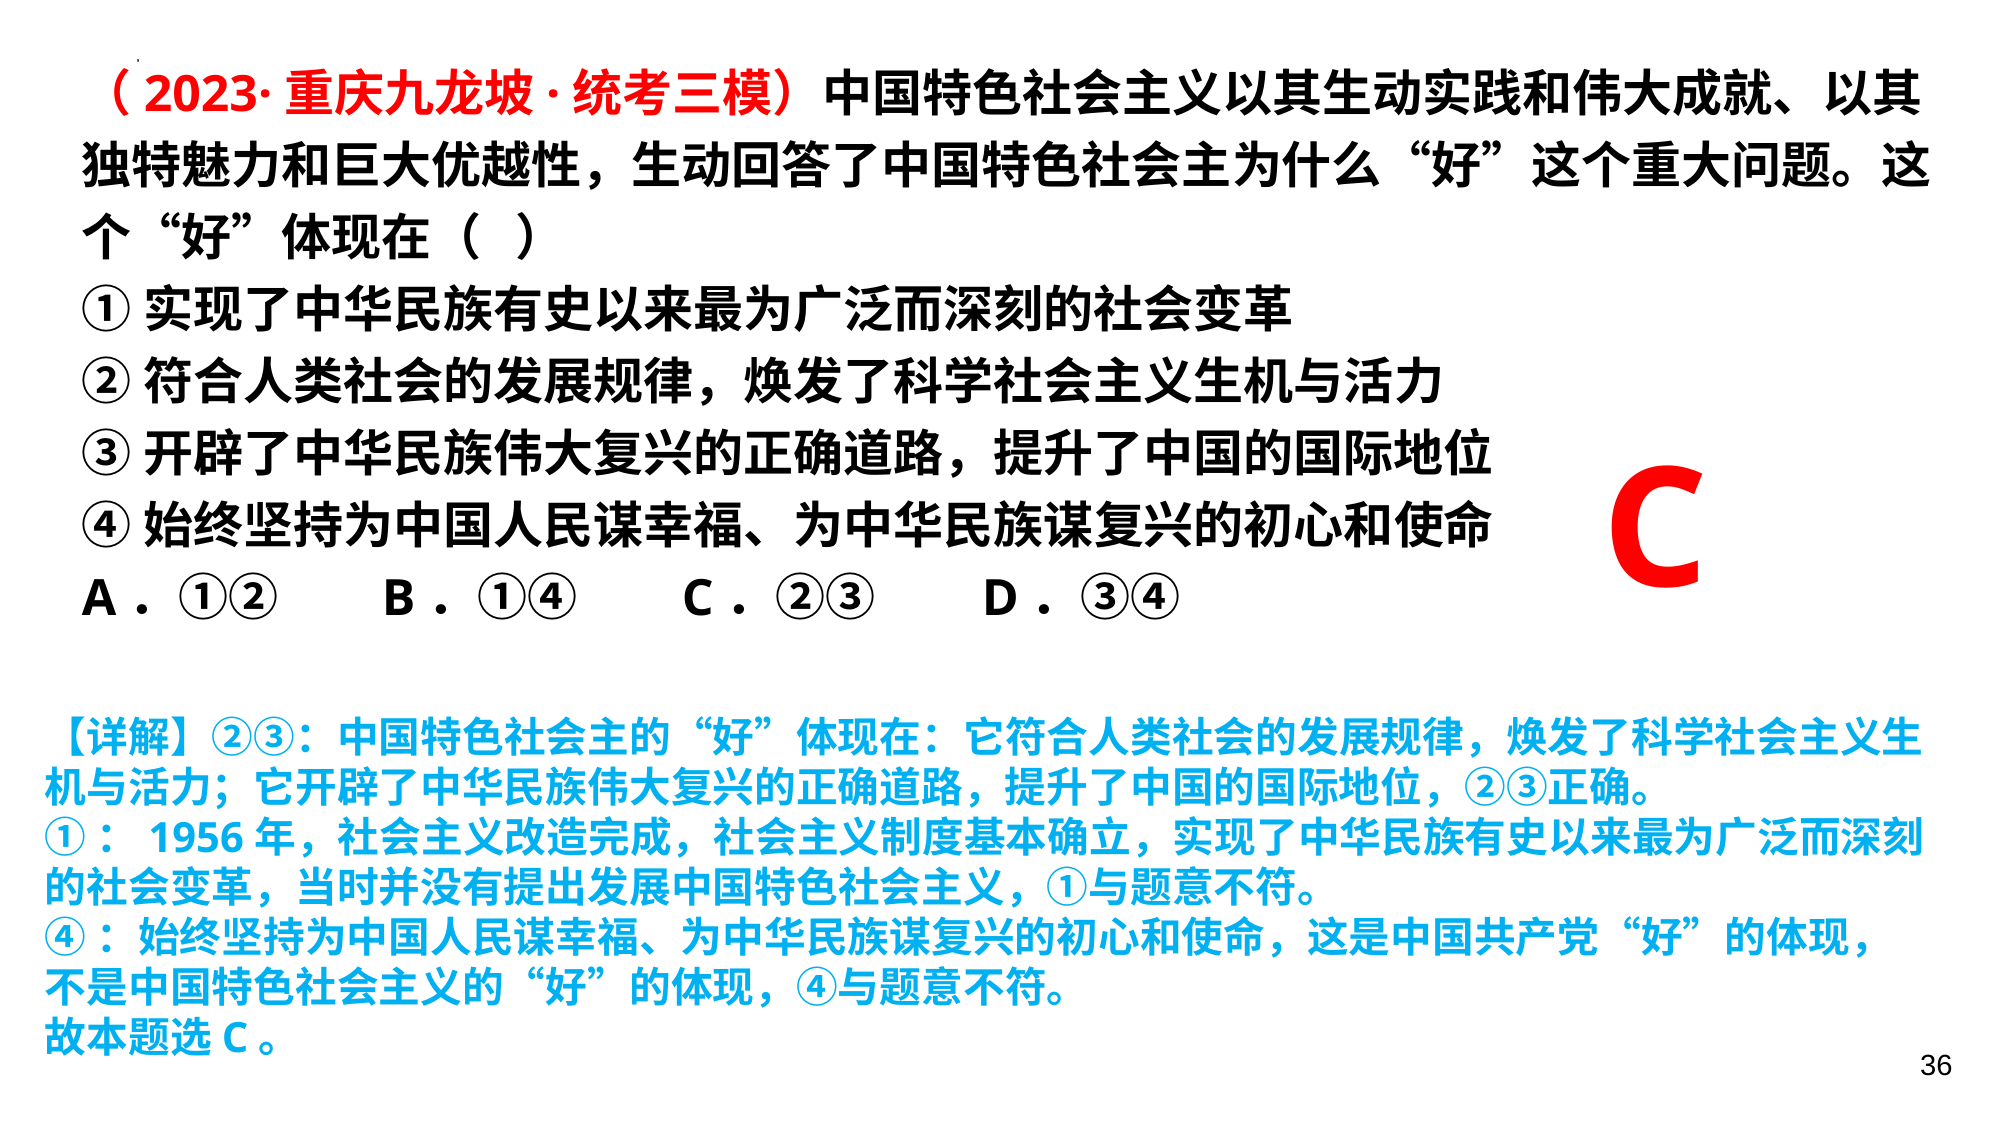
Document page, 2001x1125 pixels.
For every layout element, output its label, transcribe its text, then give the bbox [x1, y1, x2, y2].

text_box （2023·重庆九龙坡·统考三模）中国特色社会主义以其生动实践和伟大成就、以其独特魅力和巨大优越性，生动回答了中国特色社会主为什么“好”这个重大问题。这个“好”体现在（ ） ①实现了中华民族有史以来最为广泛而深刻的社会变革 ②符合人类社会的发展规律，焕发了科学社会主义生机与活力 ③开辟了中华民族伟大复兴的正确道路，提升了中国的国际地位 ④始终坚持为中国人民谋幸福、为中华民族谋复兴的初心和使命 A．①② B．①④ C．②③ D．③④ [67, 42, 1977, 634]
text_box 【详解】②③：中国特色社会主的“好”体现在：它符合人类社会的发展规律，焕发了科学社会主义生机与活力；它开辟了中华民族伟大复兴的正确道路，提升了中国的国际地位，②③正确。 ①：1956年，社会主义改造完成，社会主义制度基本确立，实现了中华民族有史以来最为广泛而深刻的社会变革，当时并没有提出发展中国特色社会主义，①与题意不符。 ④：始终坚持为中国人民谋幸福、为中华民族谋复兴的初心和使命，这是中国共产党“好”的体现，不是中国特色社会主义的“好”的体现，④与题意不符。 故本题选C。 [30, 703, 1948, 1069]
text_box C [1588, 411, 1751, 627]
